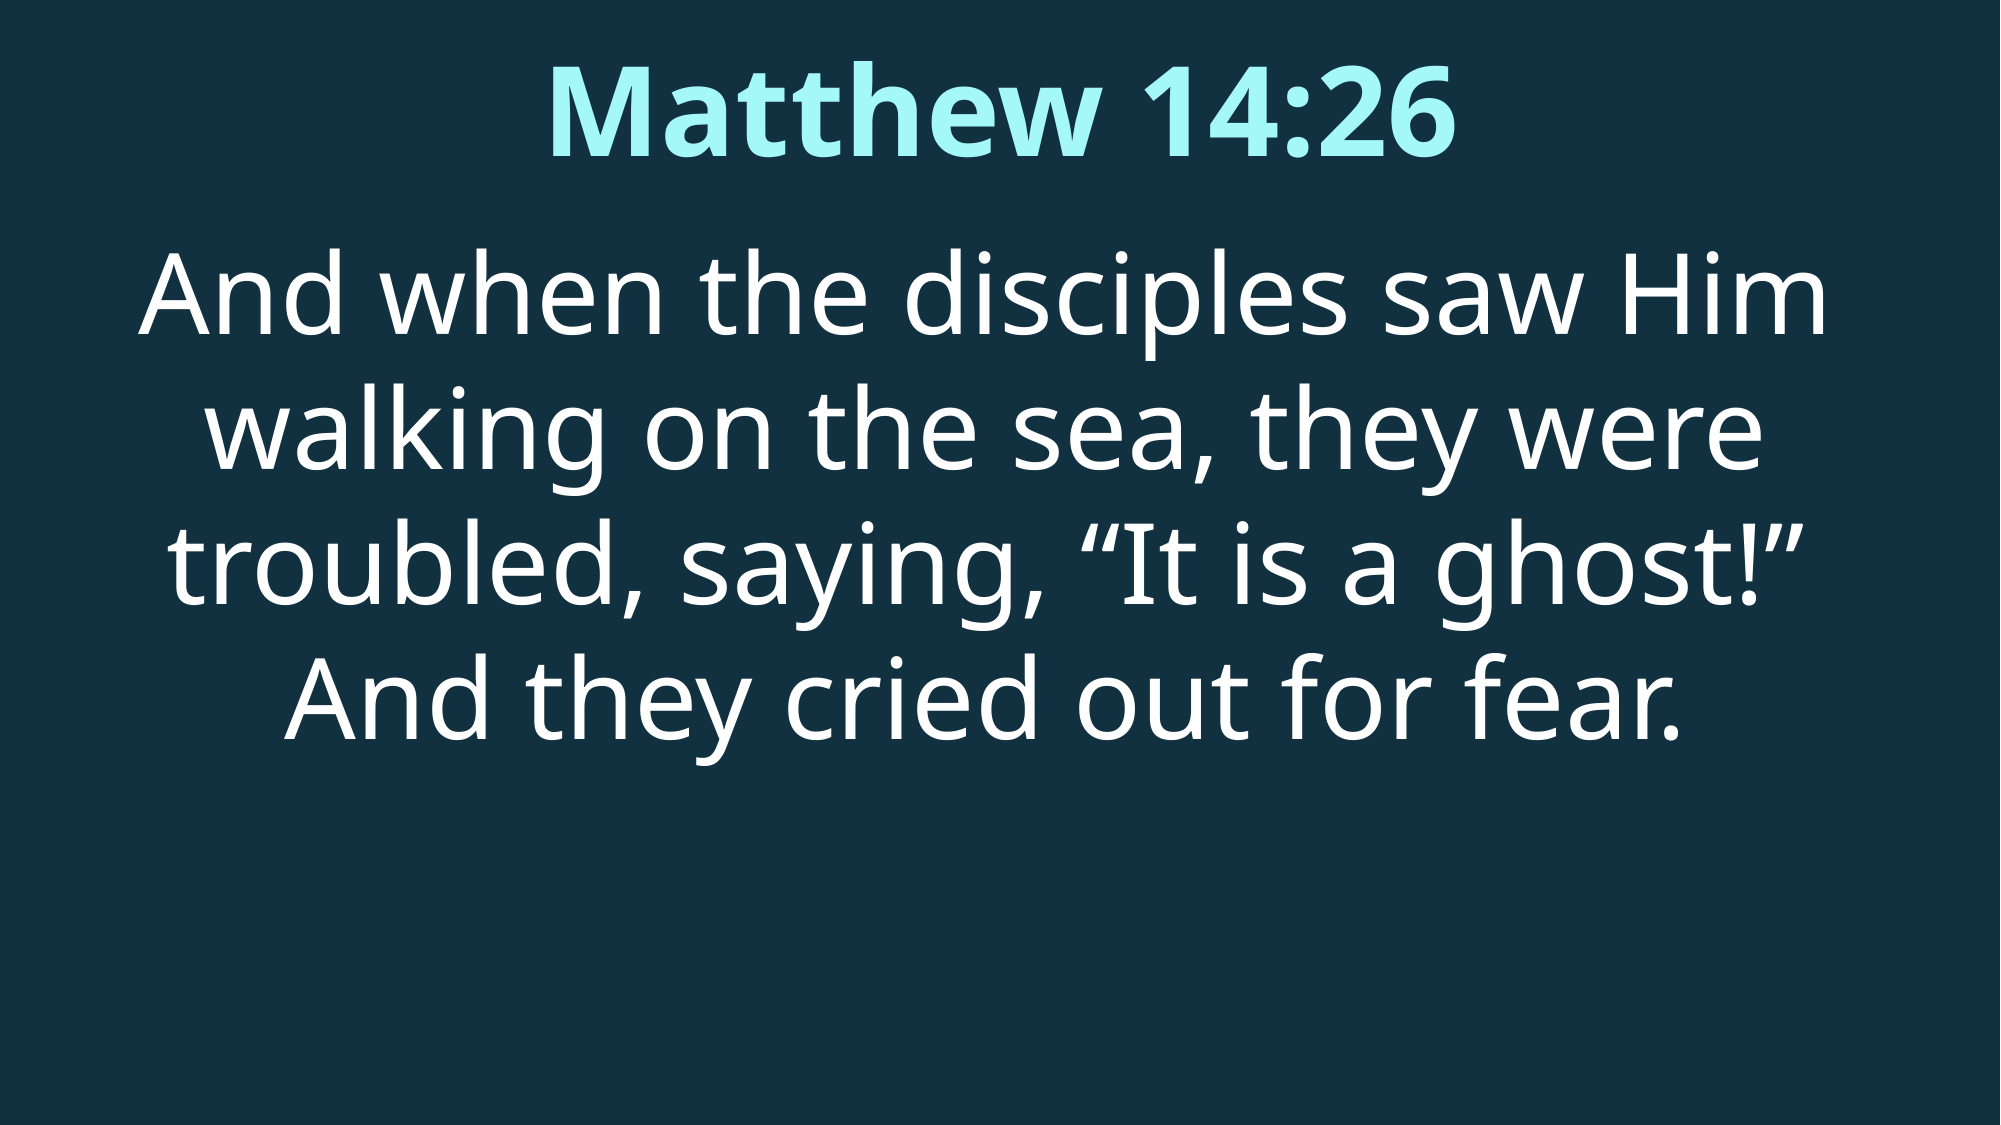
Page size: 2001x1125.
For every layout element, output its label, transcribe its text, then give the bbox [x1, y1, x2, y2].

text_box Matthew 14:26 And when the disciples saw Him walking on the sea, they were troubled, saying, “It is a ghost!” And they cried out for fear. [18, 24, 1984, 770]
